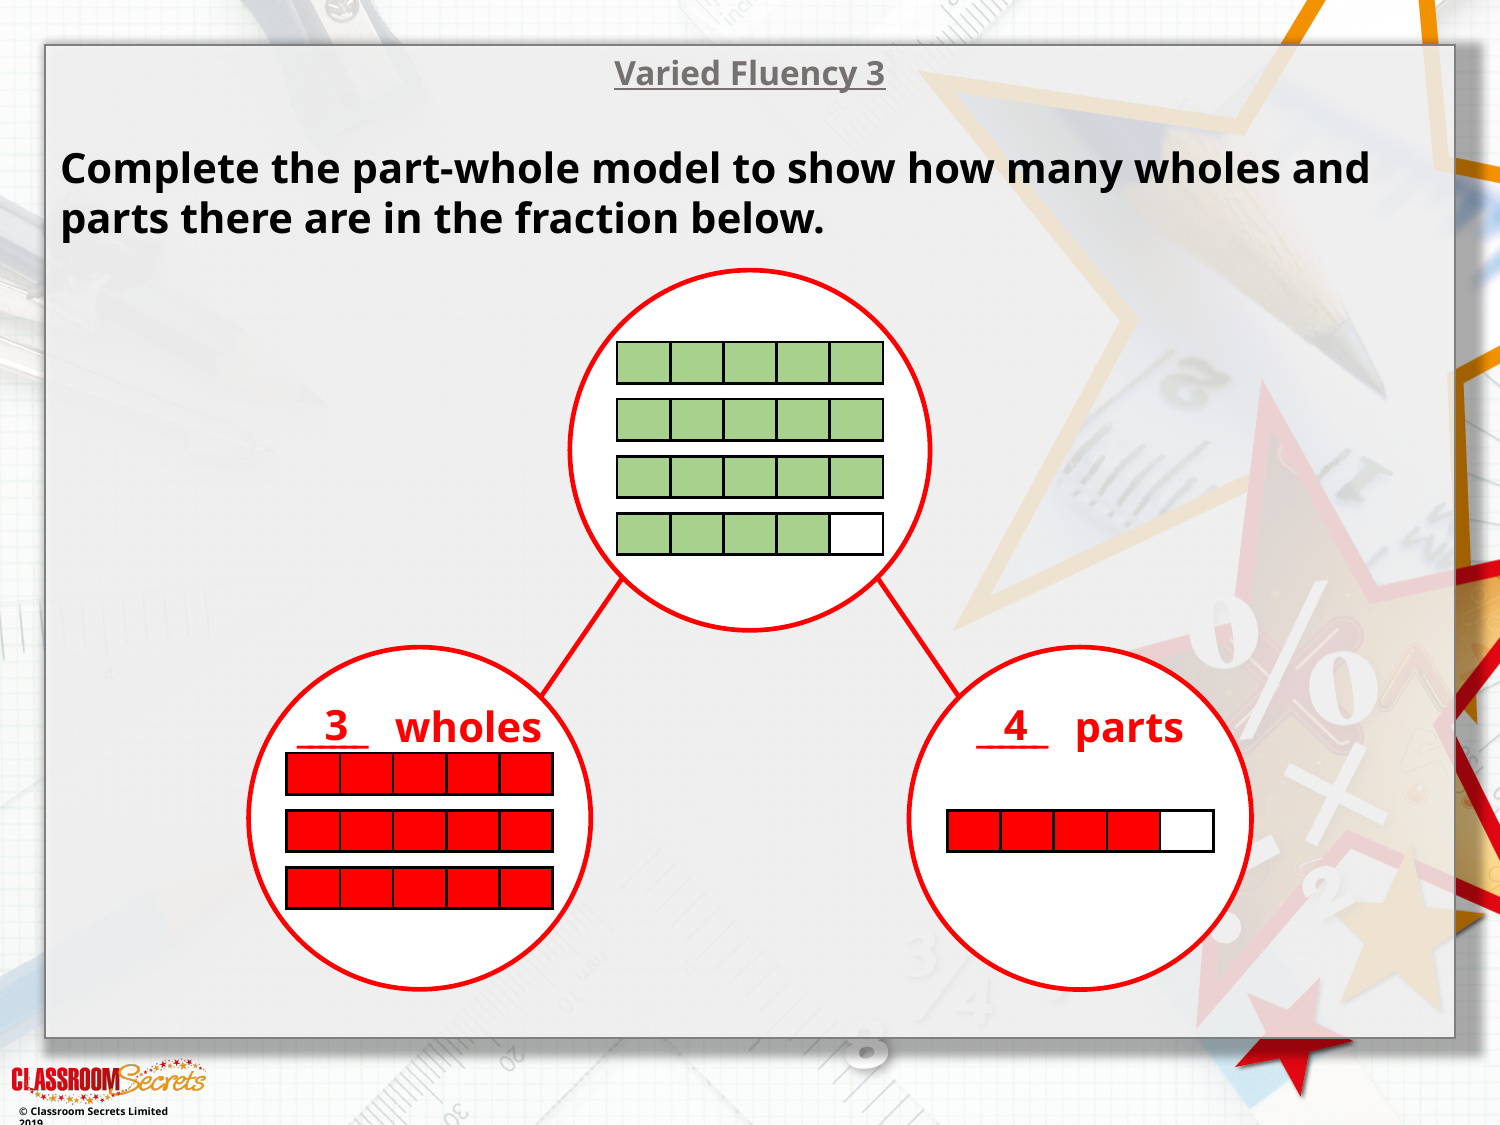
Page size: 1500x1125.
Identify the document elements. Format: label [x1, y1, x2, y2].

picture [0, 0, 1500, 1125]
text_box [877, 577, 960, 698]
text_box [540, 577, 623, 698]
